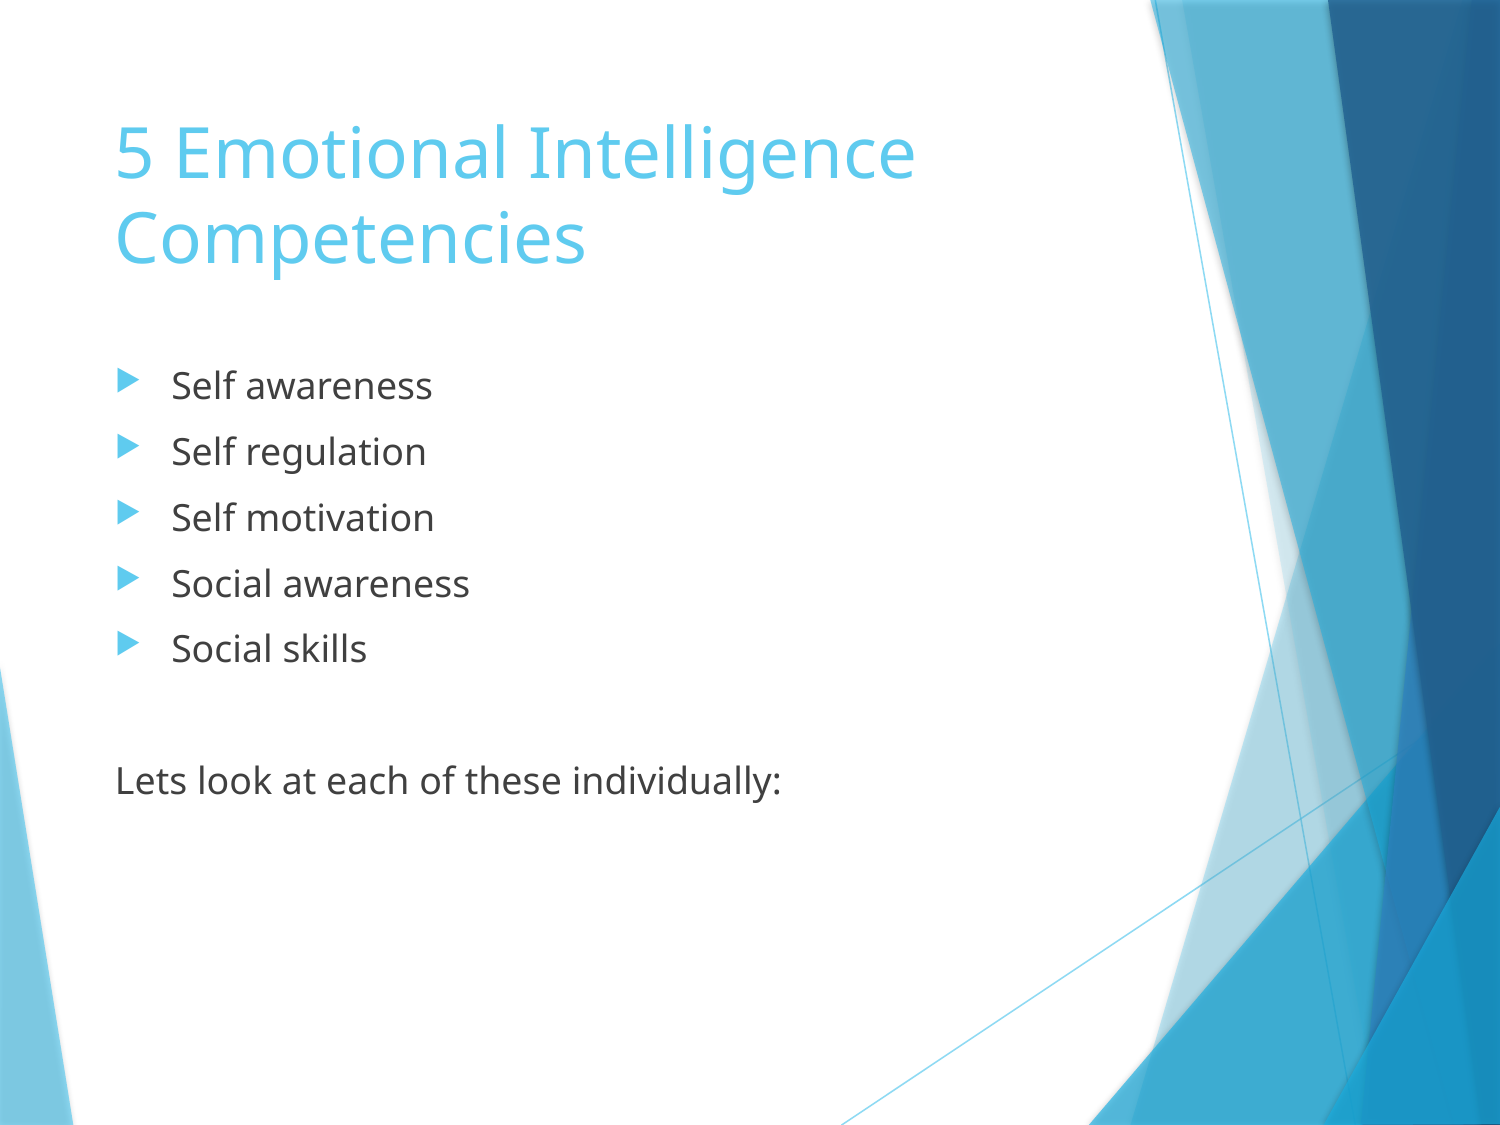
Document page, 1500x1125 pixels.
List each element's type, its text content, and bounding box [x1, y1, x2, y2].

list Self awareness Self regulation Self motivation Social awareness Social skills Lets look at each of these individually: [99, 354, 1142, 992]
title 5 Emotional Intelligence Competencies [99, 99, 1142, 317]
